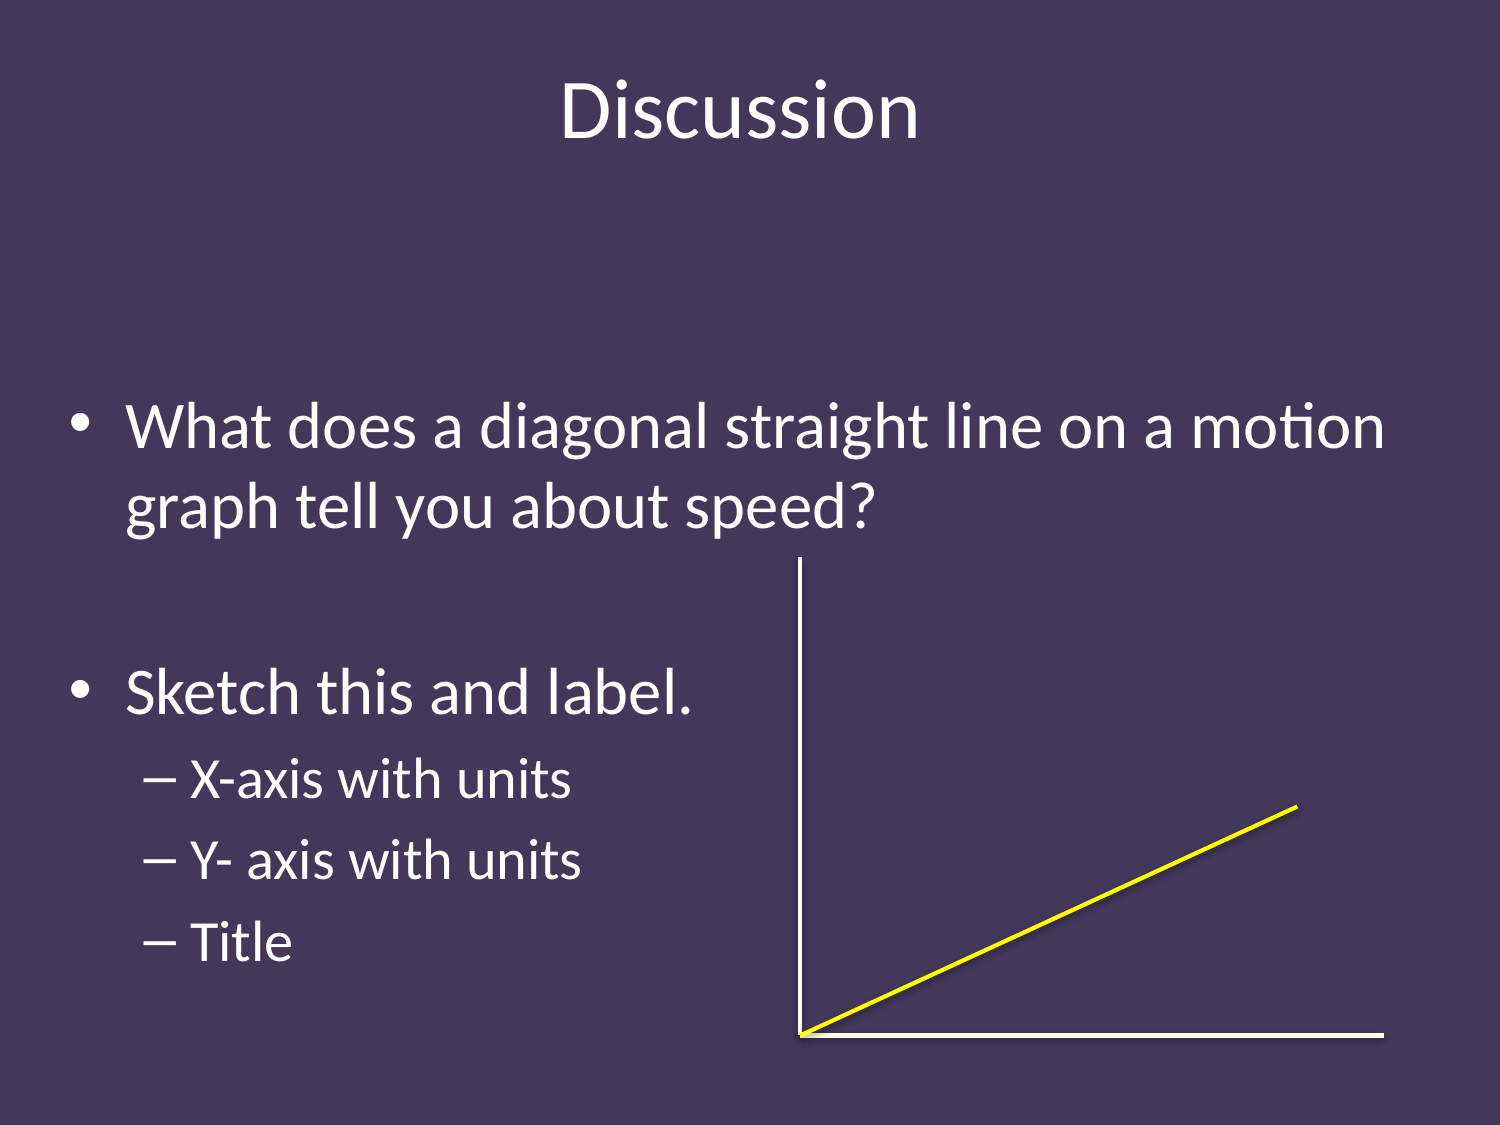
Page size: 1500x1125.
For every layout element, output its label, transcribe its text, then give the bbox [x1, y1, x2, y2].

title Discussion [75, 45, 1425, 163]
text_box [799, 806, 1298, 1036]
list What does a diagonal straight line on a motion graph tell you about speed? Sketch this and label. X-axis with units Y- axis with units Title [53, 187, 1457, 1103]
